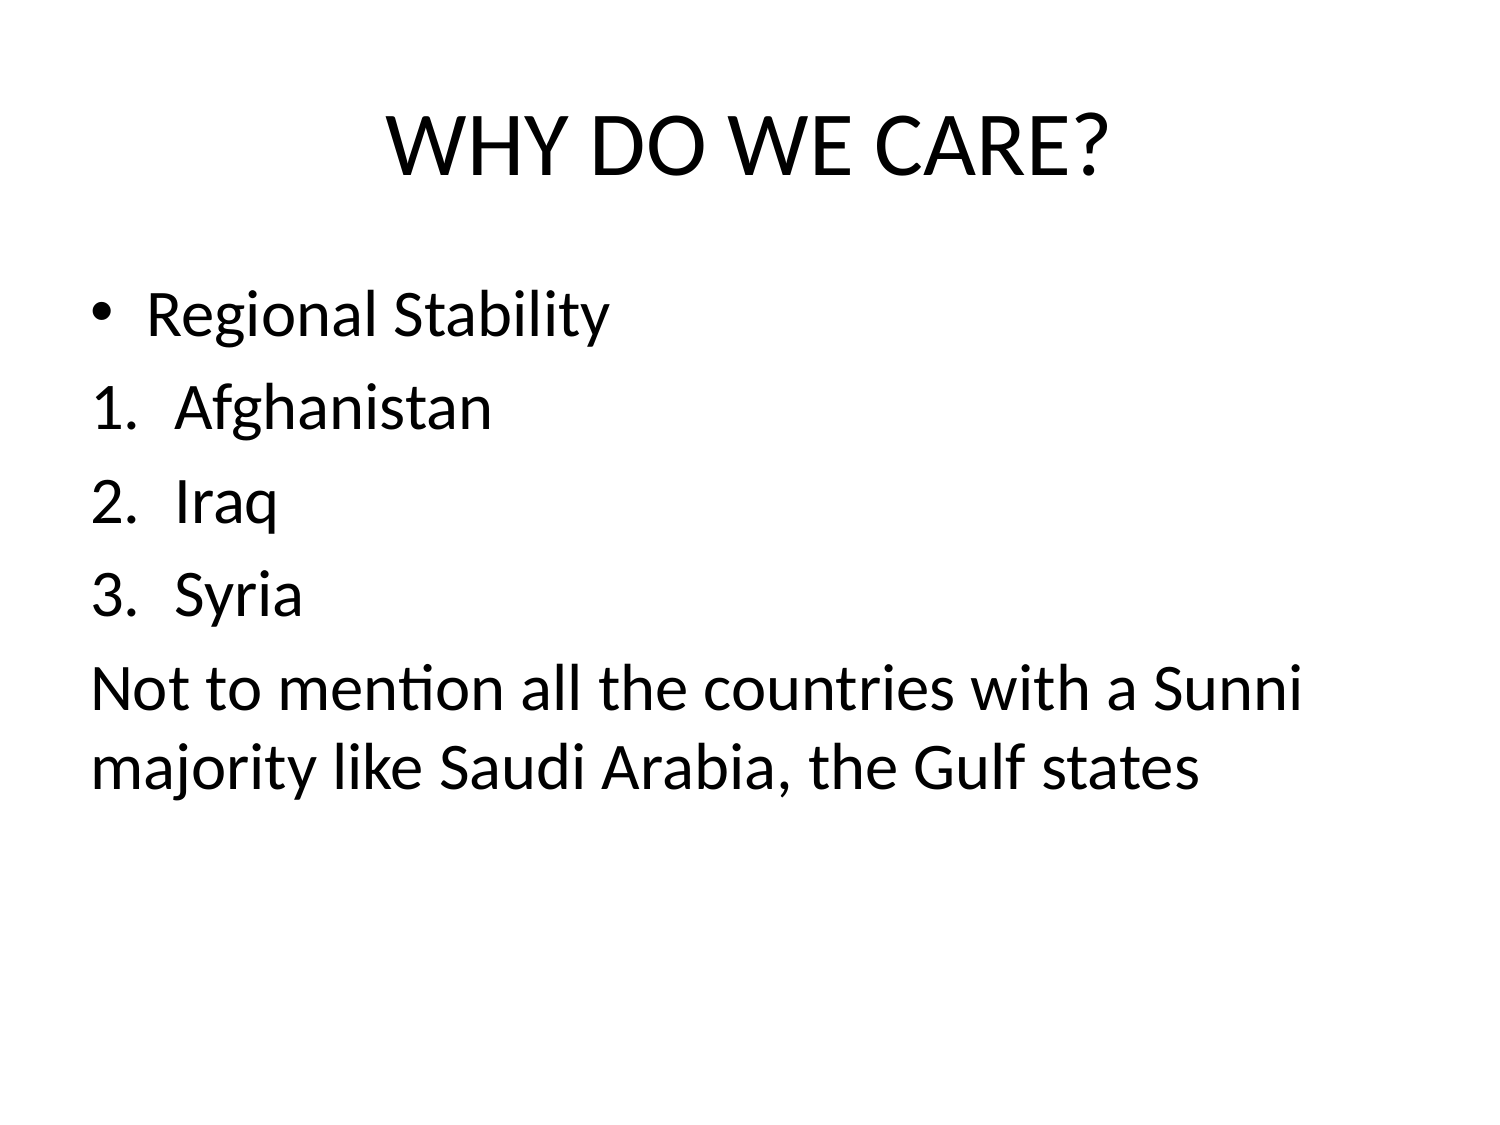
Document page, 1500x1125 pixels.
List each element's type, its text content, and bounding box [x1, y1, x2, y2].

list Regional Stability Afghanistan Iraq Syria Not to mention all the countries with a Sunni majority like Saudi Arabia, the Gulf states [75, 262, 1425, 1005]
title WHY DO WE CARE? [75, 45, 1425, 233]
